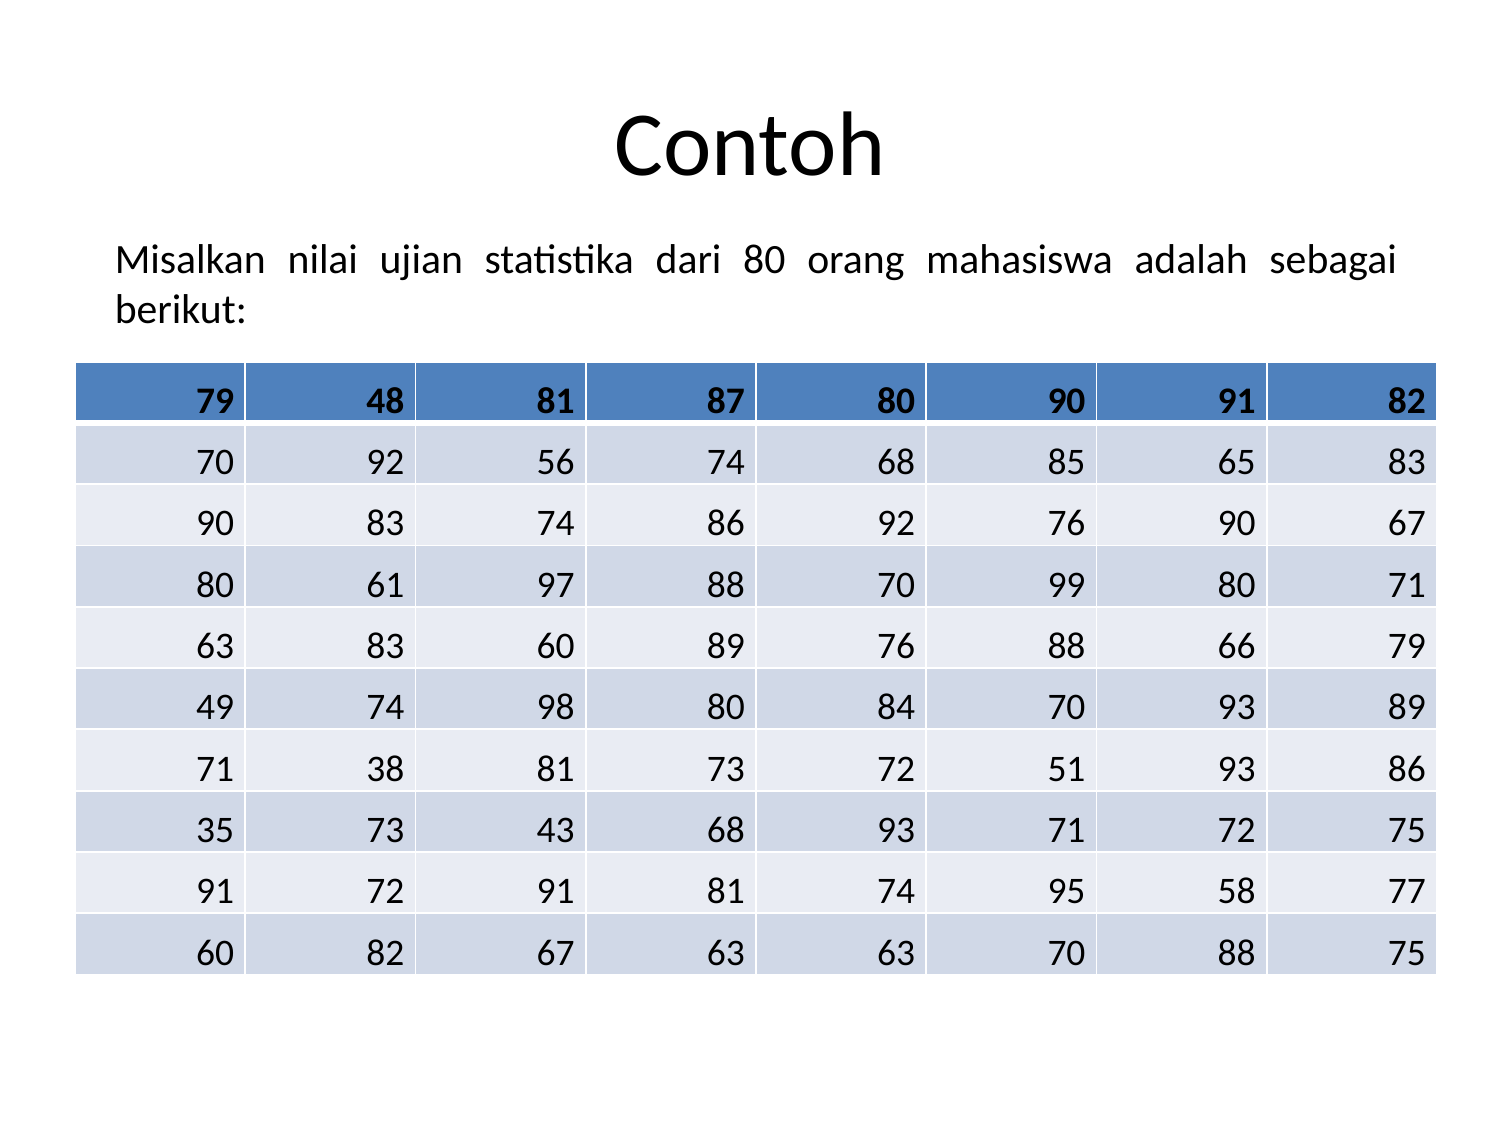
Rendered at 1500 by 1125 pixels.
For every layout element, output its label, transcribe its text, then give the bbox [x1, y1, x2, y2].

table_cell 70 [927, 914, 1096, 974]
table_cell 70 [757, 546, 925, 606]
table_cell 63 [757, 914, 925, 974]
table_cell 67 [1268, 485, 1436, 545]
table_cell 93 [1097, 730, 1266, 790]
table_cell 72 [246, 853, 415, 912]
table_cell 97 [416, 546, 585, 606]
table_cell 73 [246, 792, 415, 851]
table_cell 93 [1097, 669, 1266, 728]
table_cell 75 [1268, 914, 1436, 974]
table_cell 88 [587, 546, 755, 606]
table_cell 92 [757, 485, 925, 545]
table_cell 82 [246, 914, 415, 974]
table_cell 71 [927, 792, 1096, 851]
table_cell 89 [587, 608, 755, 667]
table_cell 81 [587, 853, 755, 912]
table_cell 70 [76, 426, 244, 483]
table_cell 72 [757, 730, 925, 790]
table_cell 86 [587, 485, 755, 545]
table_cell 88 [927, 608, 1096, 667]
table_cell 67 [416, 914, 585, 974]
table_cell 74 [246, 669, 415, 728]
table_cell 81 [416, 730, 585, 790]
table_cell 49 [76, 669, 244, 728]
table_cell 98 [416, 669, 585, 728]
table_cell 80 [587, 669, 755, 728]
table_cell 71 [76, 730, 244, 790]
table_cell 72 [1097, 792, 1266, 851]
table_cell 91 [76, 853, 244, 912]
title Contoh [75, 45, 1425, 233]
table_cell 93 [757, 792, 925, 851]
table_cell 68 [587, 792, 755, 851]
table_cell 74 [416, 485, 585, 545]
table_cell 89 [1268, 669, 1436, 728]
table_cell 77 [1268, 853, 1436, 912]
table_cell 65 [1097, 426, 1266, 483]
table_cell 38 [246, 730, 415, 790]
table_cell 79 [1268, 608, 1436, 667]
table_header 82 [1268, 363, 1436, 420]
table_cell 60 [76, 914, 244, 974]
table_header 91 [1097, 363, 1266, 420]
table_cell 51 [927, 730, 1096, 790]
table_cell 83 [246, 608, 415, 667]
table_header 87 [587, 363, 755, 420]
table_header 80 [757, 363, 925, 420]
table_cell 91 [416, 853, 585, 912]
text_box Misalkan nilai ujian statistika dari 80 orang mahasiswa adalah sebagai berikut: [99, 224, 1413, 340]
table_cell 63 [76, 608, 244, 667]
table_cell 74 [757, 853, 925, 912]
table_cell 76 [927, 485, 1096, 545]
table_header 81 [416, 363, 585, 420]
table_cell 86 [1268, 730, 1436, 790]
table_cell 35 [76, 792, 244, 851]
table_cell 73 [587, 730, 755, 790]
table_cell 61 [246, 546, 415, 606]
table_cell 90 [1097, 485, 1266, 545]
table_cell 58 [1097, 853, 1266, 912]
table_cell 84 [757, 669, 925, 728]
table_cell 74 [587, 426, 755, 483]
table_cell 68 [757, 426, 925, 483]
table_cell 80 [1097, 546, 1266, 606]
table_cell 80 [76, 546, 244, 606]
table_cell 83 [1268, 426, 1436, 483]
table_cell 99 [927, 546, 1096, 606]
table_cell 85 [927, 426, 1096, 483]
table_cell 95 [927, 853, 1096, 912]
table_cell 60 [416, 608, 585, 667]
table_cell 90 [76, 485, 244, 545]
table_cell 43 [416, 792, 585, 851]
table_header 90 [927, 363, 1096, 420]
table_cell 66 [1097, 608, 1266, 667]
table_cell 92 [246, 426, 415, 483]
table_cell 56 [416, 426, 585, 483]
table_cell 63 [587, 914, 755, 974]
table_cell 71 [1268, 546, 1436, 606]
table_header 79 [76, 363, 244, 420]
table_cell 76 [757, 608, 925, 667]
table_cell 70 [927, 669, 1096, 728]
table_cell 75 [1268, 792, 1436, 851]
table_cell 83 [246, 485, 415, 545]
table_header 48 [246, 363, 415, 420]
table_cell 88 [1097, 914, 1266, 974]
